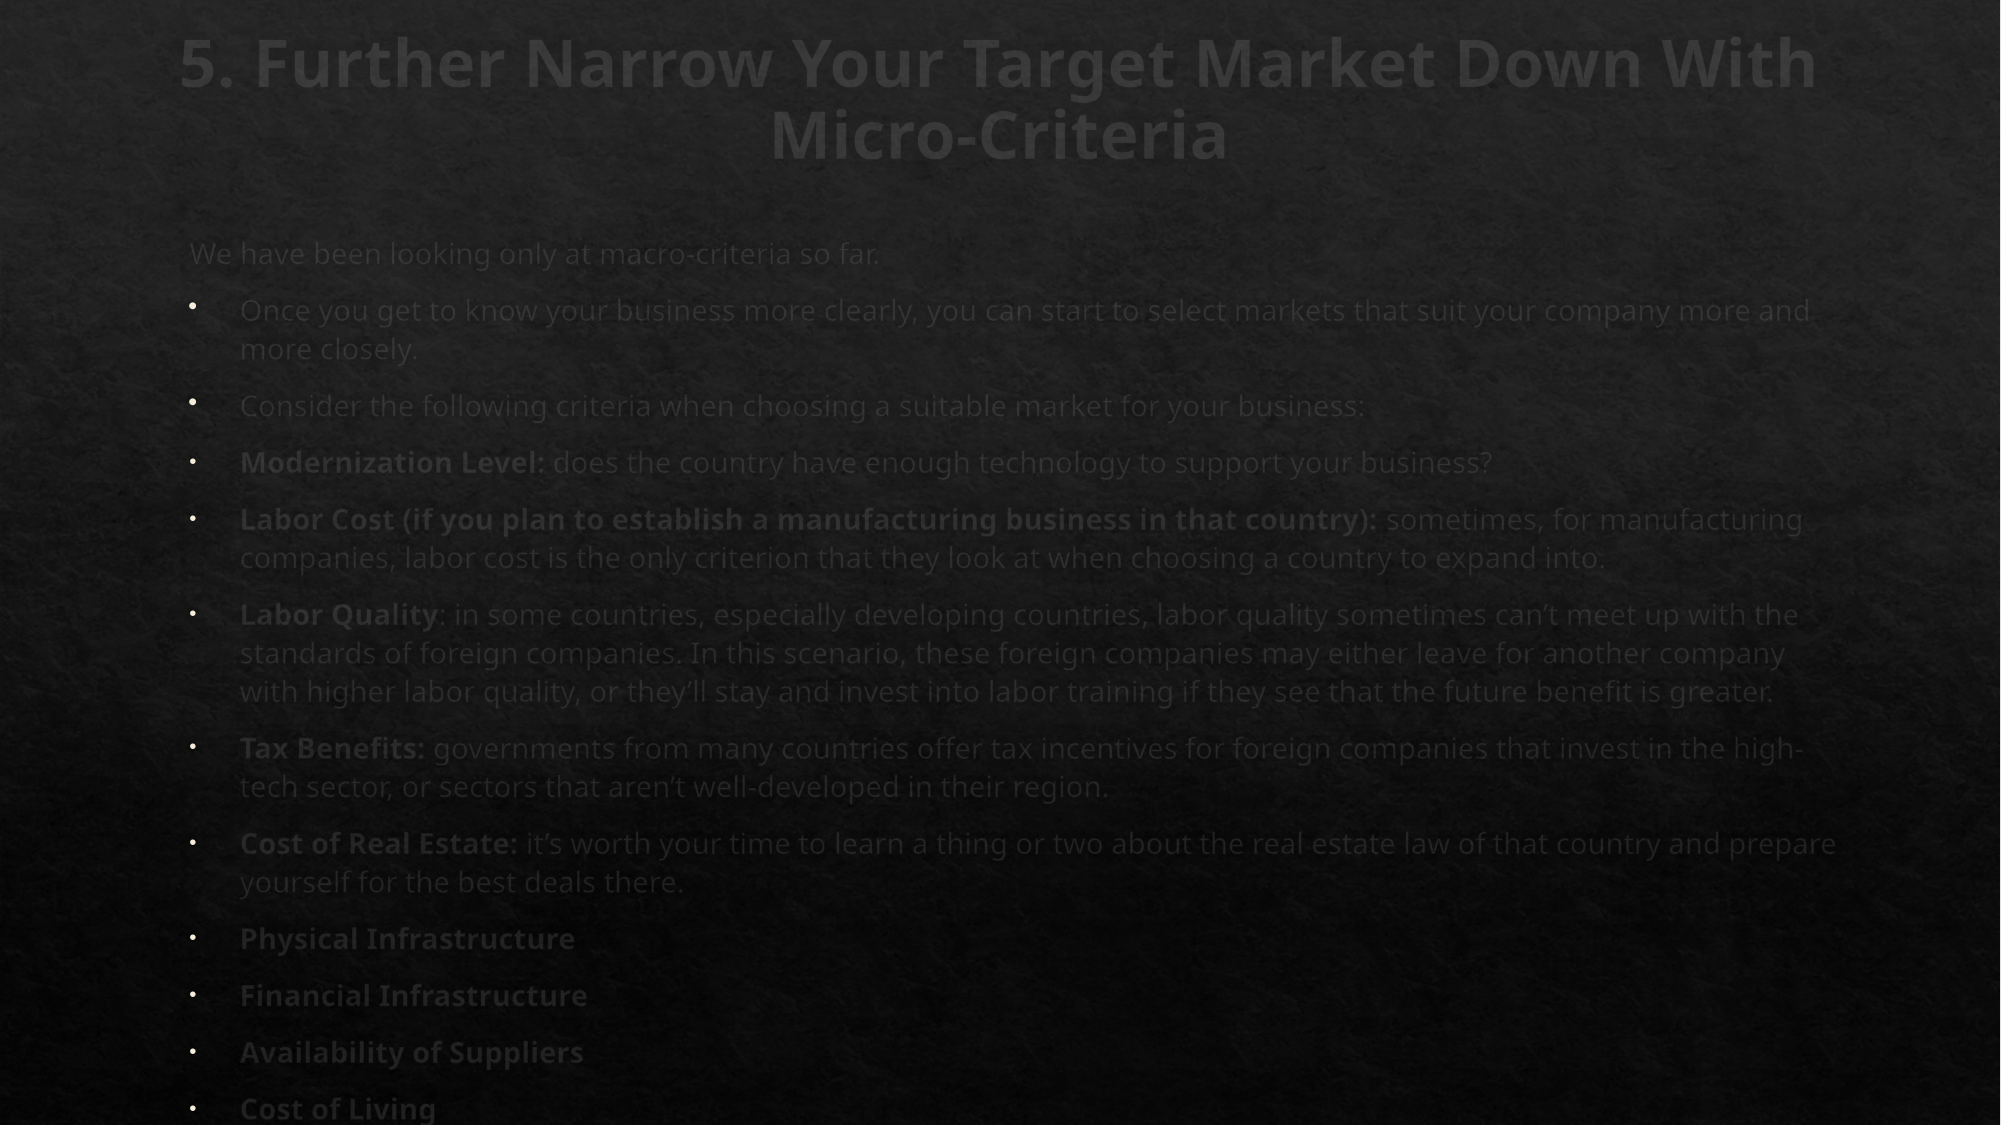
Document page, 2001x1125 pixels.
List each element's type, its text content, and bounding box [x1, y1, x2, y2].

list We have been looking only at macro-criteria so far. Once you get to know your business more clearly, you can start to select markets that suit your company more and more closely. Consider the following criteria when choosing a suitable market for your business: Modernization Level: does the country have enough technology to support your business? Labor Cost (if you plan to establish a manufacturing business in that country): sometimes, for manufacturing companies, labor cost is the only criterion that they look at when choosing a country to expand into. Labor Quality: in some countries, especially developing countries, labor quality sometimes can’t meet up with the standards of foreign companies. In this scenario, these foreign companies may either leave for another company with higher labor quality, or they’ll stay and invest into labor training if they see that the future benefit is greater. Tax Benefits: governments from many countries offer tax incentives for foreign companies that invest in the high-tech sector, or sectors that aren’t well-developed in their region. Cost of Real Estate: it’s worth your time to learn a thing or two about the real estate law of that country and prepare yourself for the best deals there. Physical Infrastructure Financial Infrastructure Availability of Suppliers Cost of Living [168, 223, 1867, 834]
title 5. Further Narrow Your Target Market Down With Micro-Criteria [149, 38, 1849, 245]
